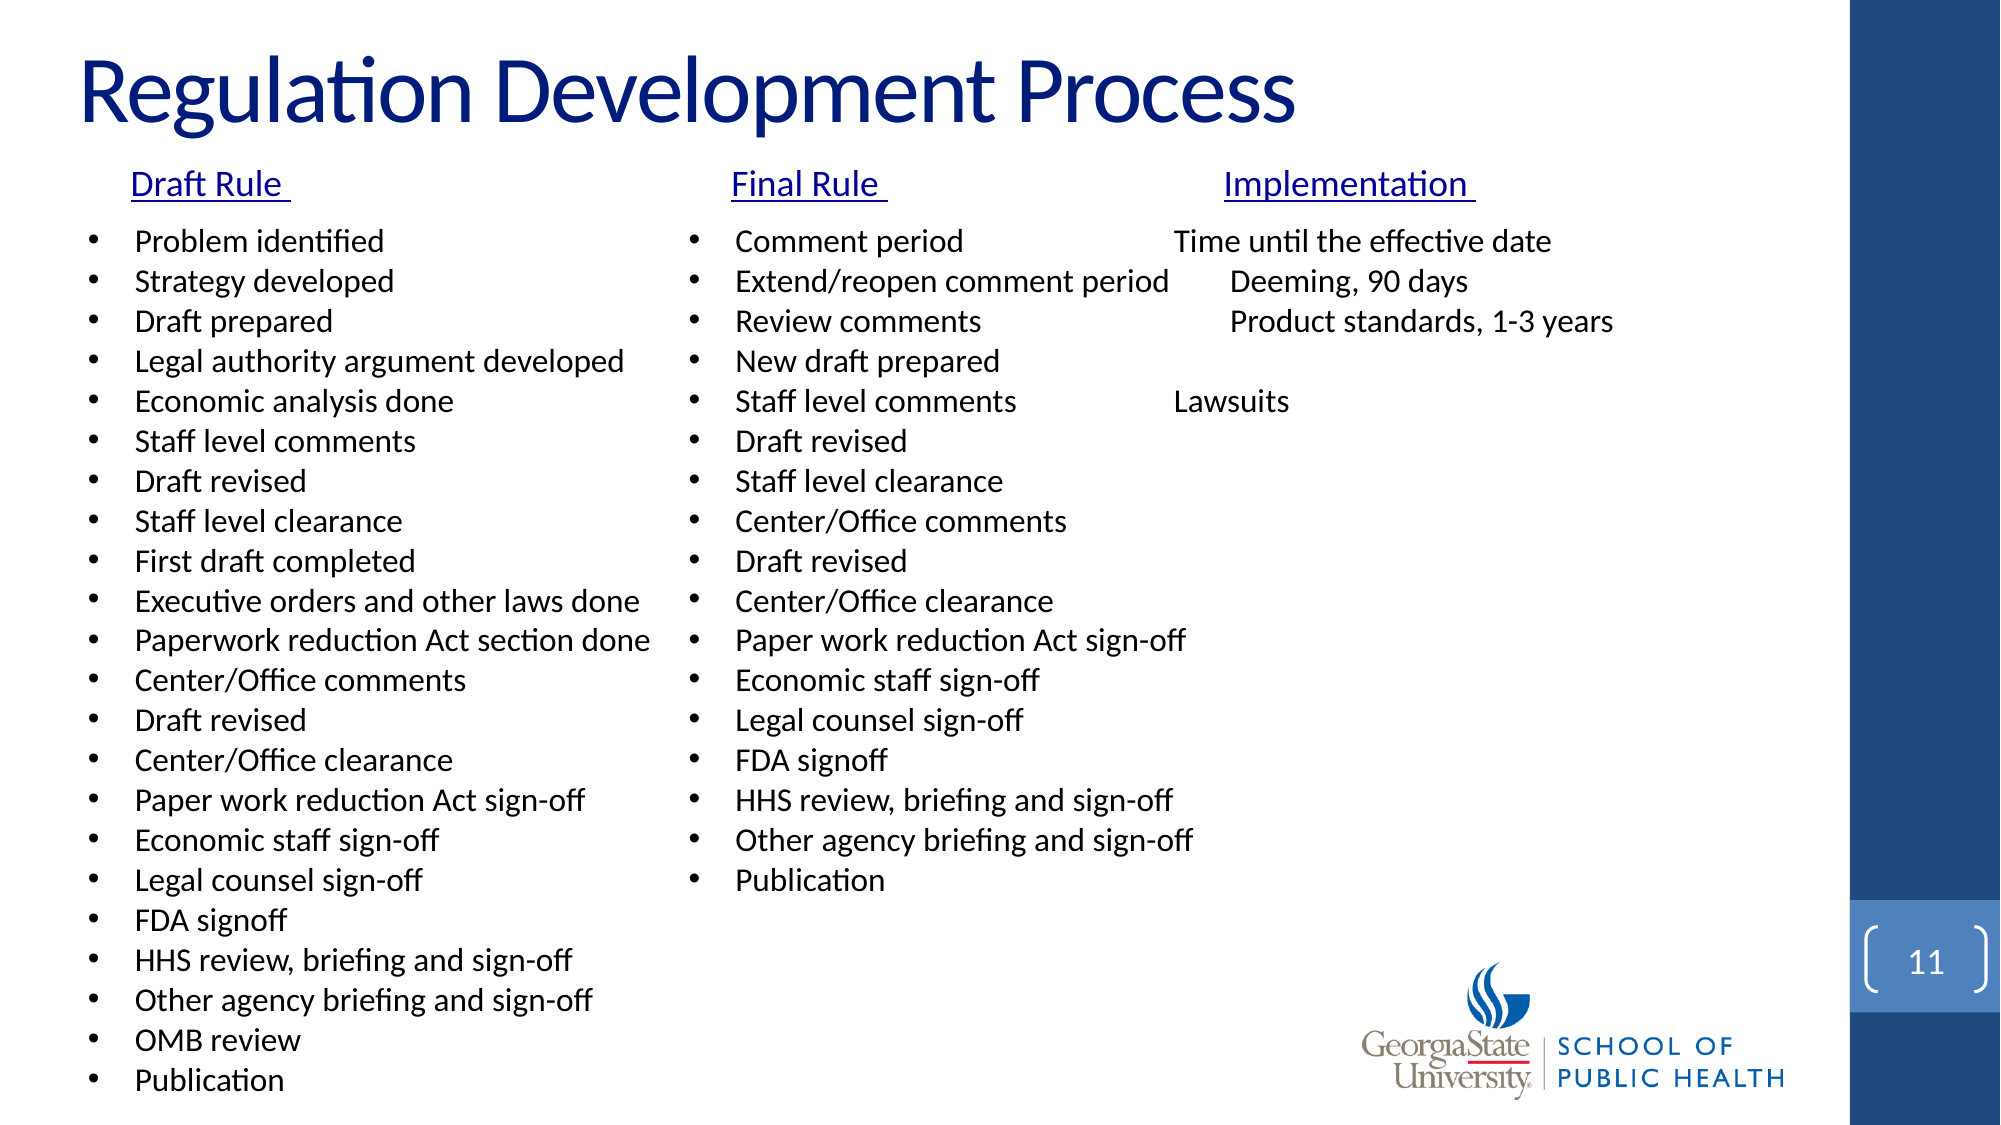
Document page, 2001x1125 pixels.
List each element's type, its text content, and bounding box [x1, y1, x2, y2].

text_box Implementation [1208, 151, 1492, 212]
text_box Problem identified Strategy developed Draft prepared Legal authority argument developed Economic analysis done Staff level comments Draft revised Staff level clearance First draft completed Executive orders and other laws done Paperwork reduction Act section done Center/Office comments Draft revised Center/Office clearance Paper work reduction Act sign-off Economic staff sign-off Legal counsel sign-off FDA signoff HHS review, briefing and sign-off Other agency briefing and sign-off OMB review Publication [73, 212, 667, 1105]
title Regulation Development Process [63, 27, 1335, 142]
slide_number 11 [1864, 925, 1988, 994]
text_box Final Rule [716, 151, 903, 212]
text_box Comment period Extend/reopen comment period Review comments New draft prepared Staff level comments Draft revised Staff level clearance Center/Office comments Draft revised Center/Office clearance Paper work reduction Act sign-off Economic staff sign-off Legal counsel sign-off FDA signoff HHS review, briefing and sign-off Other agency briefing and sign-off Publication [673, 212, 1210, 906]
text_box Draft Rule [115, 151, 306, 212]
picture [1361, 961, 1784, 1101]
text_box Time until the effective date Deeming, 90 days Product standards, 1-3 years Lawsuits [1159, 212, 1742, 427]
